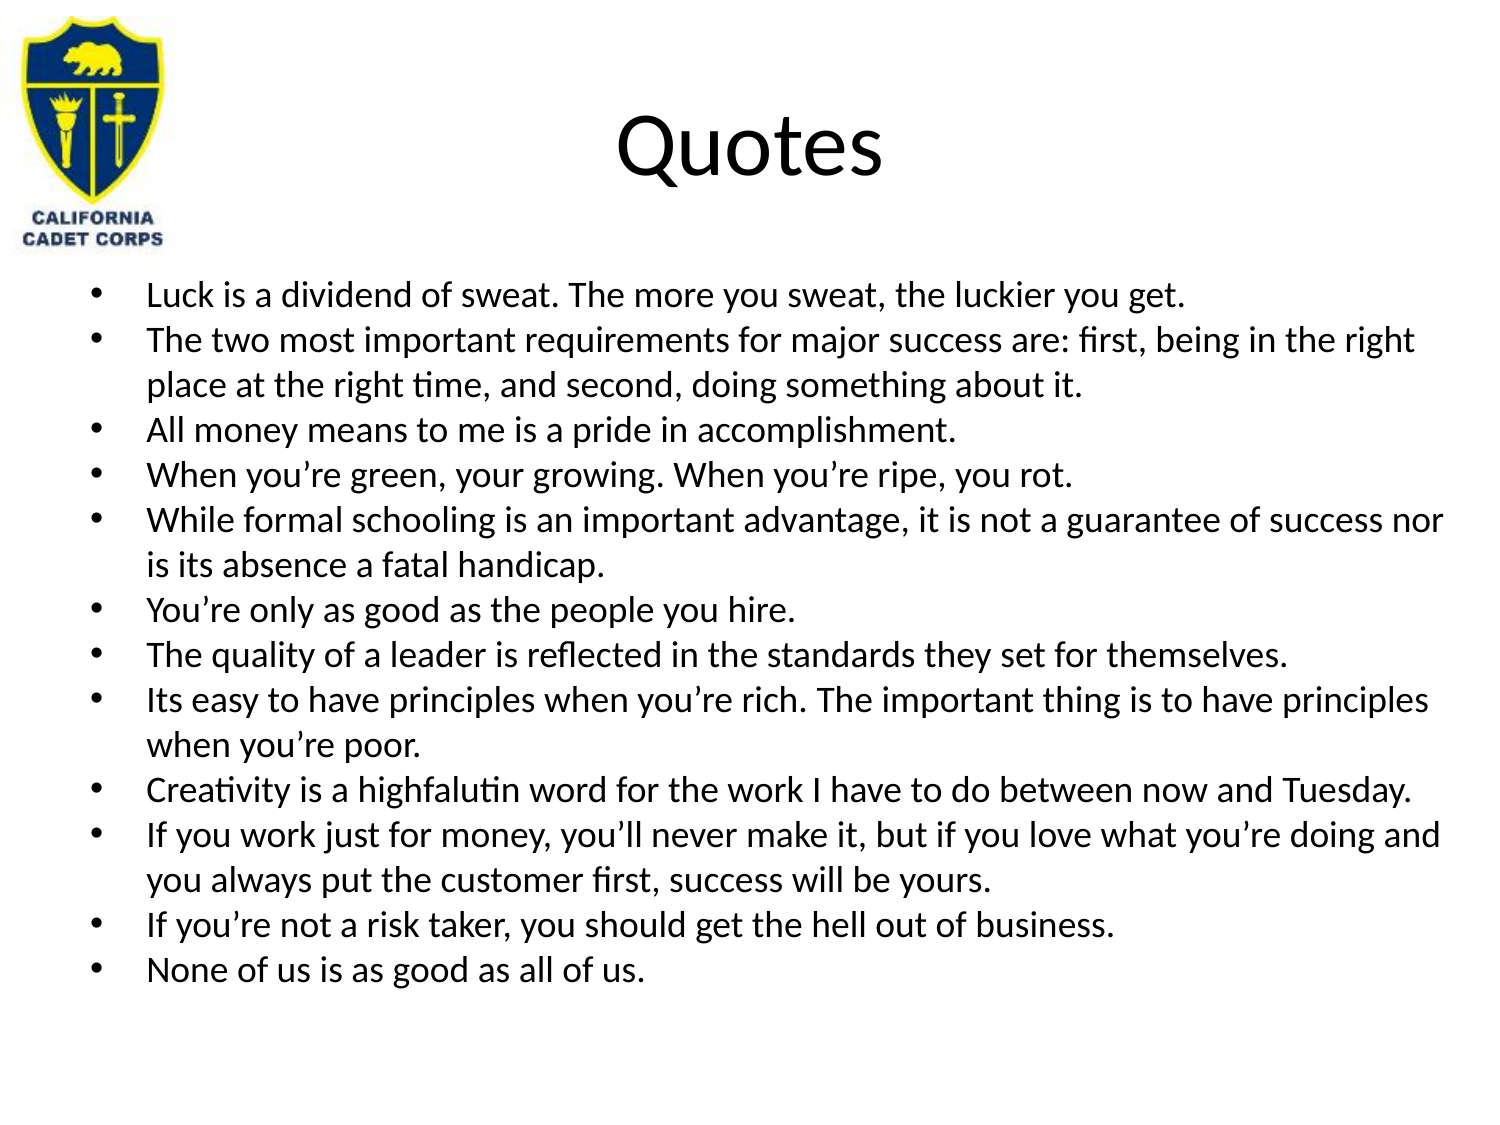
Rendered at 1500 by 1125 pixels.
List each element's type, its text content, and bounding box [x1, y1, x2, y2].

picture [0, 16, 186, 261]
title Quotes [162, 45, 1338, 233]
list Luck is a dividend of sweat. The more you sweat, the luckier you get. The two most important requirements for major success are: first, being in the right place at the right time, and second, doing something about it. All money means to me is a pride in accomplishment. When you’re green, your growing. When you’re ripe, you rot. While formal schooling is an important advantage, it is not a guarantee of success nor is its absence a fatal handicap. You’re only as good as the people you hire. The quality of a leader is reflected in the standards they set for themselves. Its easy to have principles when you’re rich. The important thing is to have principles when you’re poor. Creativity is a highfalutin word for the work I have to do between now and Tuesday. If you work just for money, you’ll never make it, but if you love what you’re doing and you always put the customer first, success will be yours. If you’re not a risk taker, you should get the hell out of business. None of us is as good as all of us. [75, 262, 1463, 1080]
